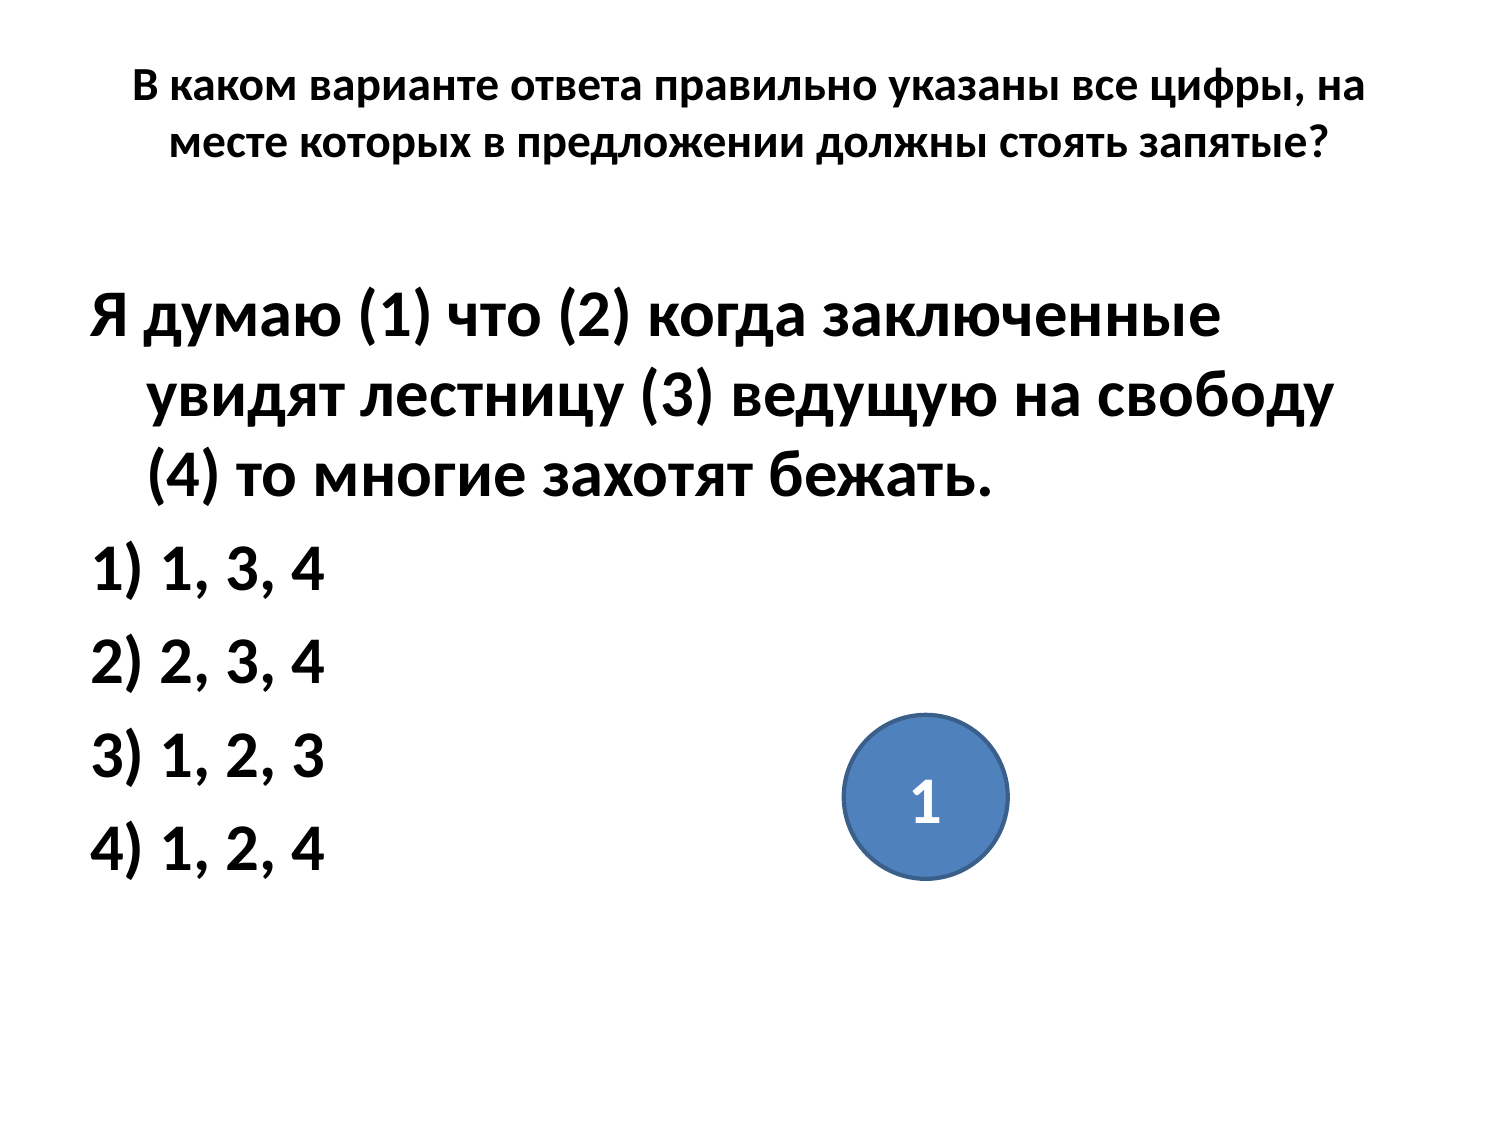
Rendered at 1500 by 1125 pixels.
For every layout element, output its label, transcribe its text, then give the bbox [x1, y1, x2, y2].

list Я думаю (1) что (2) когда заключенные увидят лестницу (3) ведущую на свободу (4) то многие захотят бежать. 1) 1, 3, 4 2) 2, 3, 4 3) 1, 2, 3 4) 1, 2, 4 [75, 262, 1425, 1005]
title В каком варианте ответа правильно указаны все цифры, на месте которых в предложении должны стоять запятые? [75, 45, 1425, 233]
text_box 1 [841, 712, 1010, 881]
